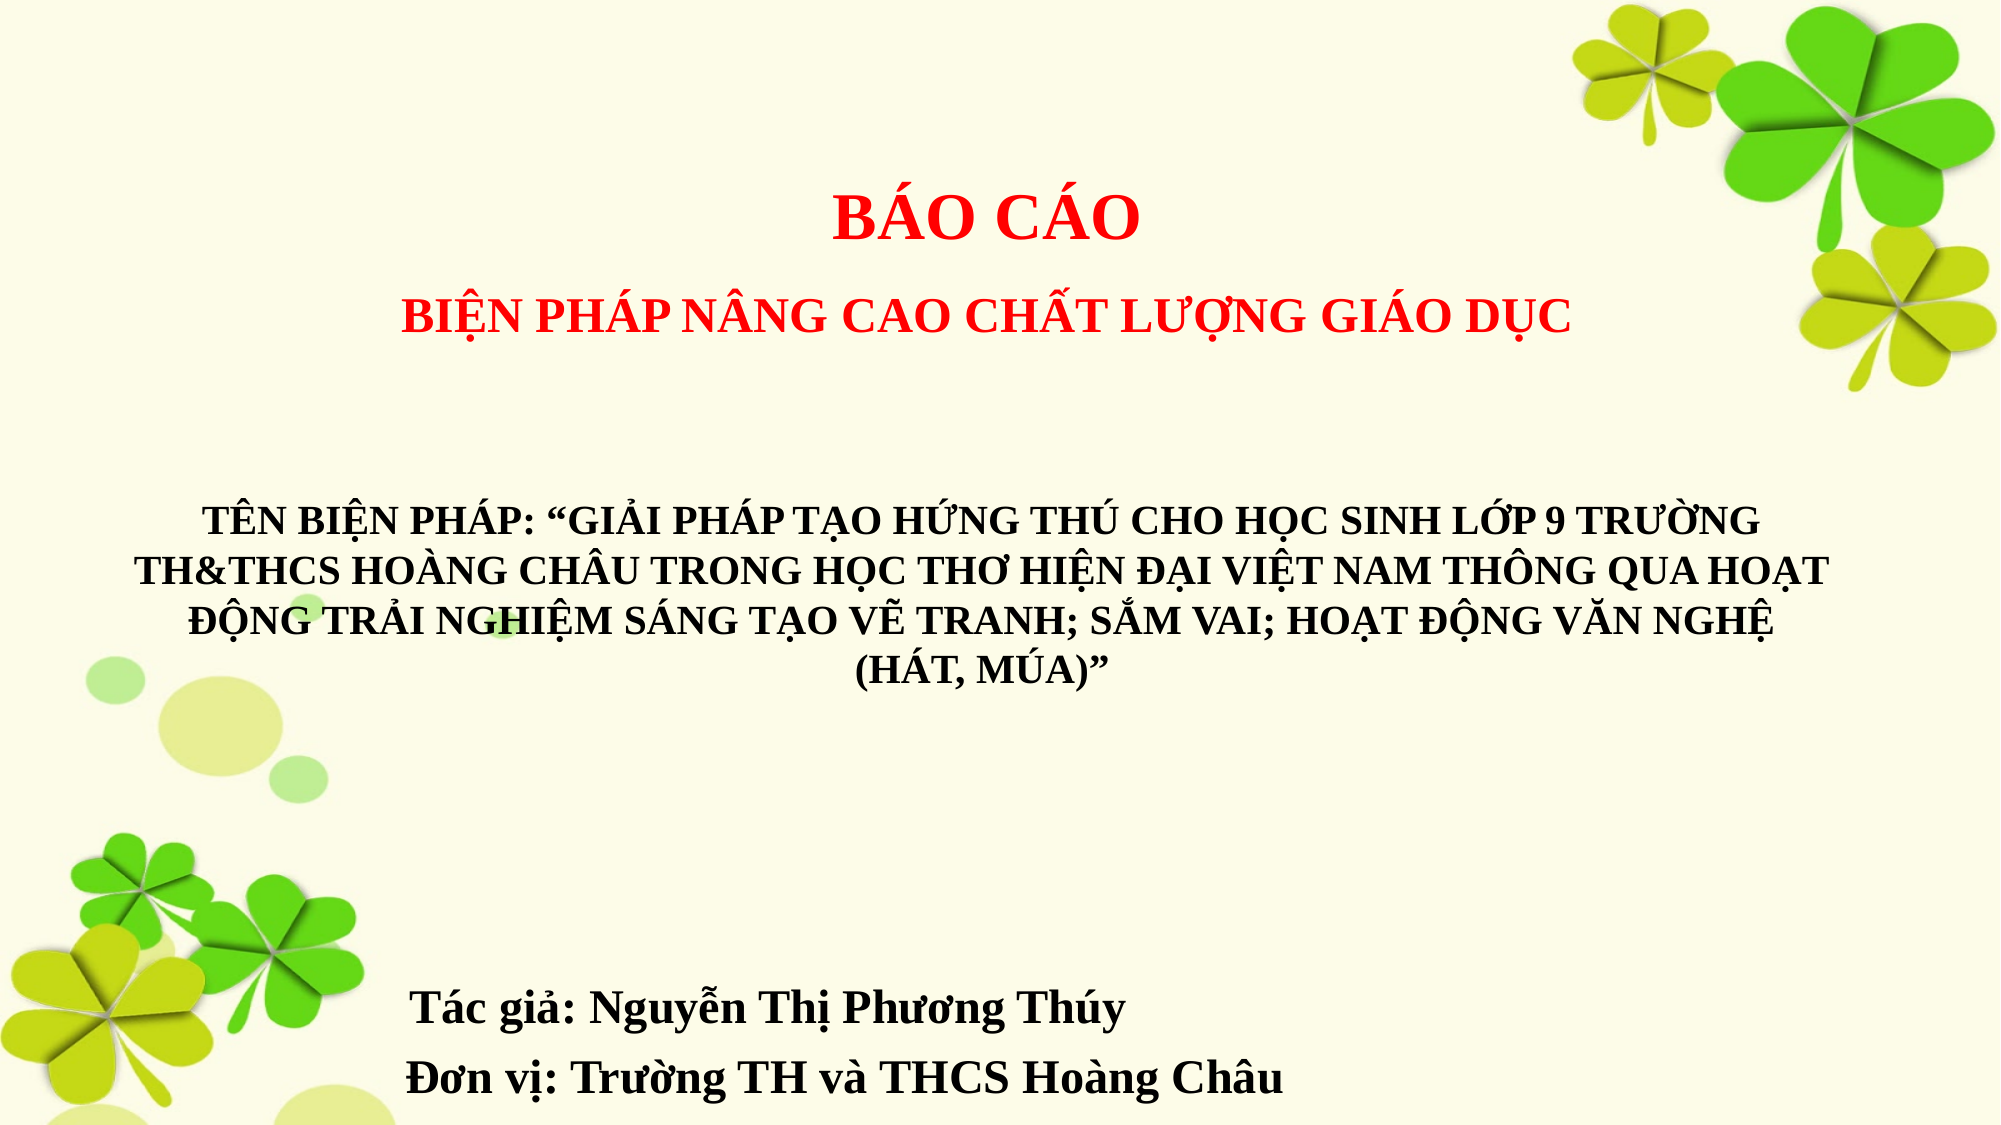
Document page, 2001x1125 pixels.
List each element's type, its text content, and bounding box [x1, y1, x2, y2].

text_box TÊN BIỆN PHÁP: “GIẢI PHÁP TẠO HỨNG THÚ CHO HỌC SINH LỚP 9 TRƯỜNG TH&THCS HOÀNG CHÂU TRONG HỌC THƠ HIỆN ĐẠI VIỆT NAM THÔNG QUA HOẠT ĐỘNG TRẢI NGHIỆM SÁNG TẠO VẼ TRANH; SẮM VAI; HOẠT ĐỘNG VĂN NGHỆ (HÁT, MÚA)” Tác giả: Nguyễn Thị Phương Thúy Đơn vị: Trường TH và THCS Hoàng Châu [114, 243, 1851, 1121]
picture [0, 0, 2001, 1125]
text_box BÁO CÁO BIỆN PHÁP NÂNG CAO CHẤT LƯỢNG GIÁO DỤC [237, 125, 1738, 396]
